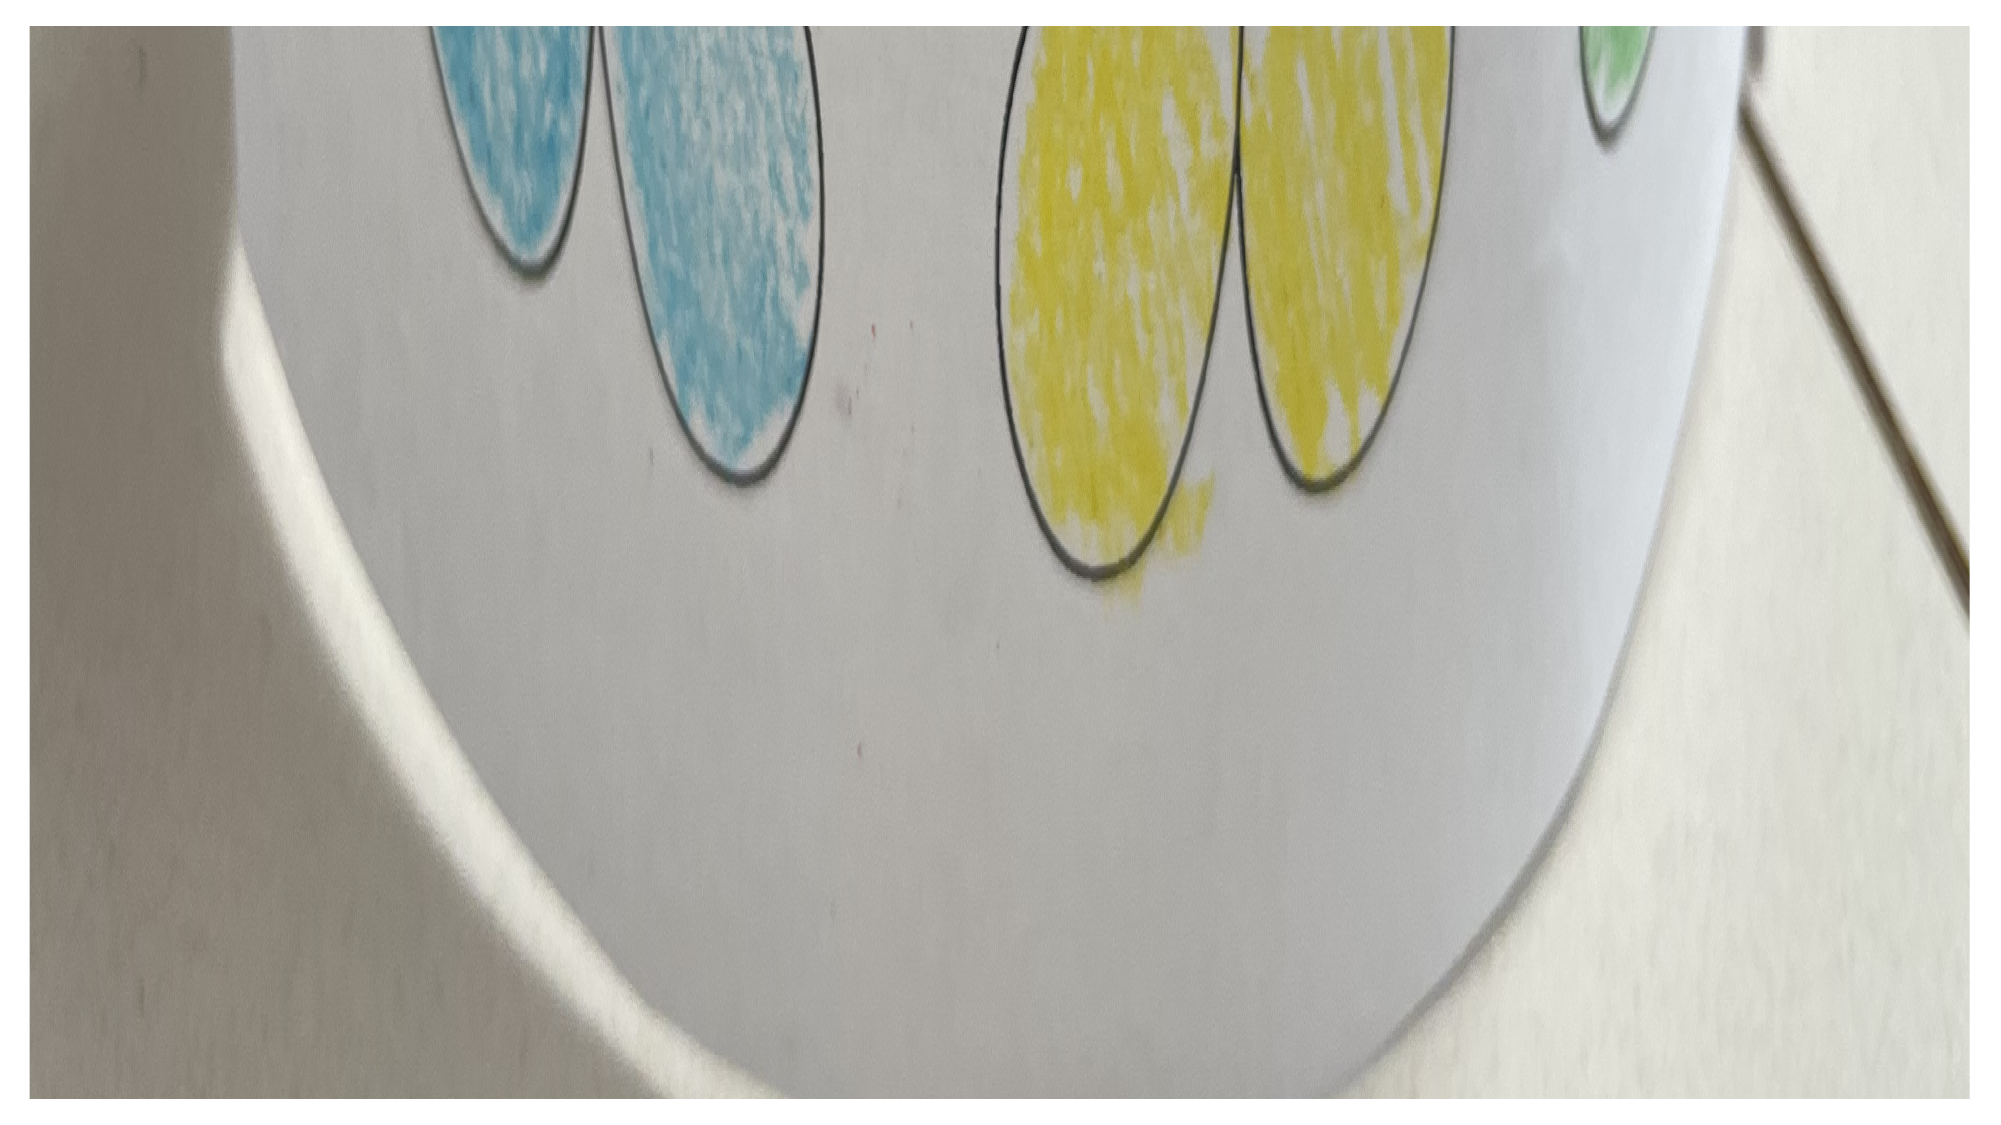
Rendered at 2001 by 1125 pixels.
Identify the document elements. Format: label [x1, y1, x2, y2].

list [29, 26, 1970, 1099]
text_box [0, 0, 2000, 1125]
